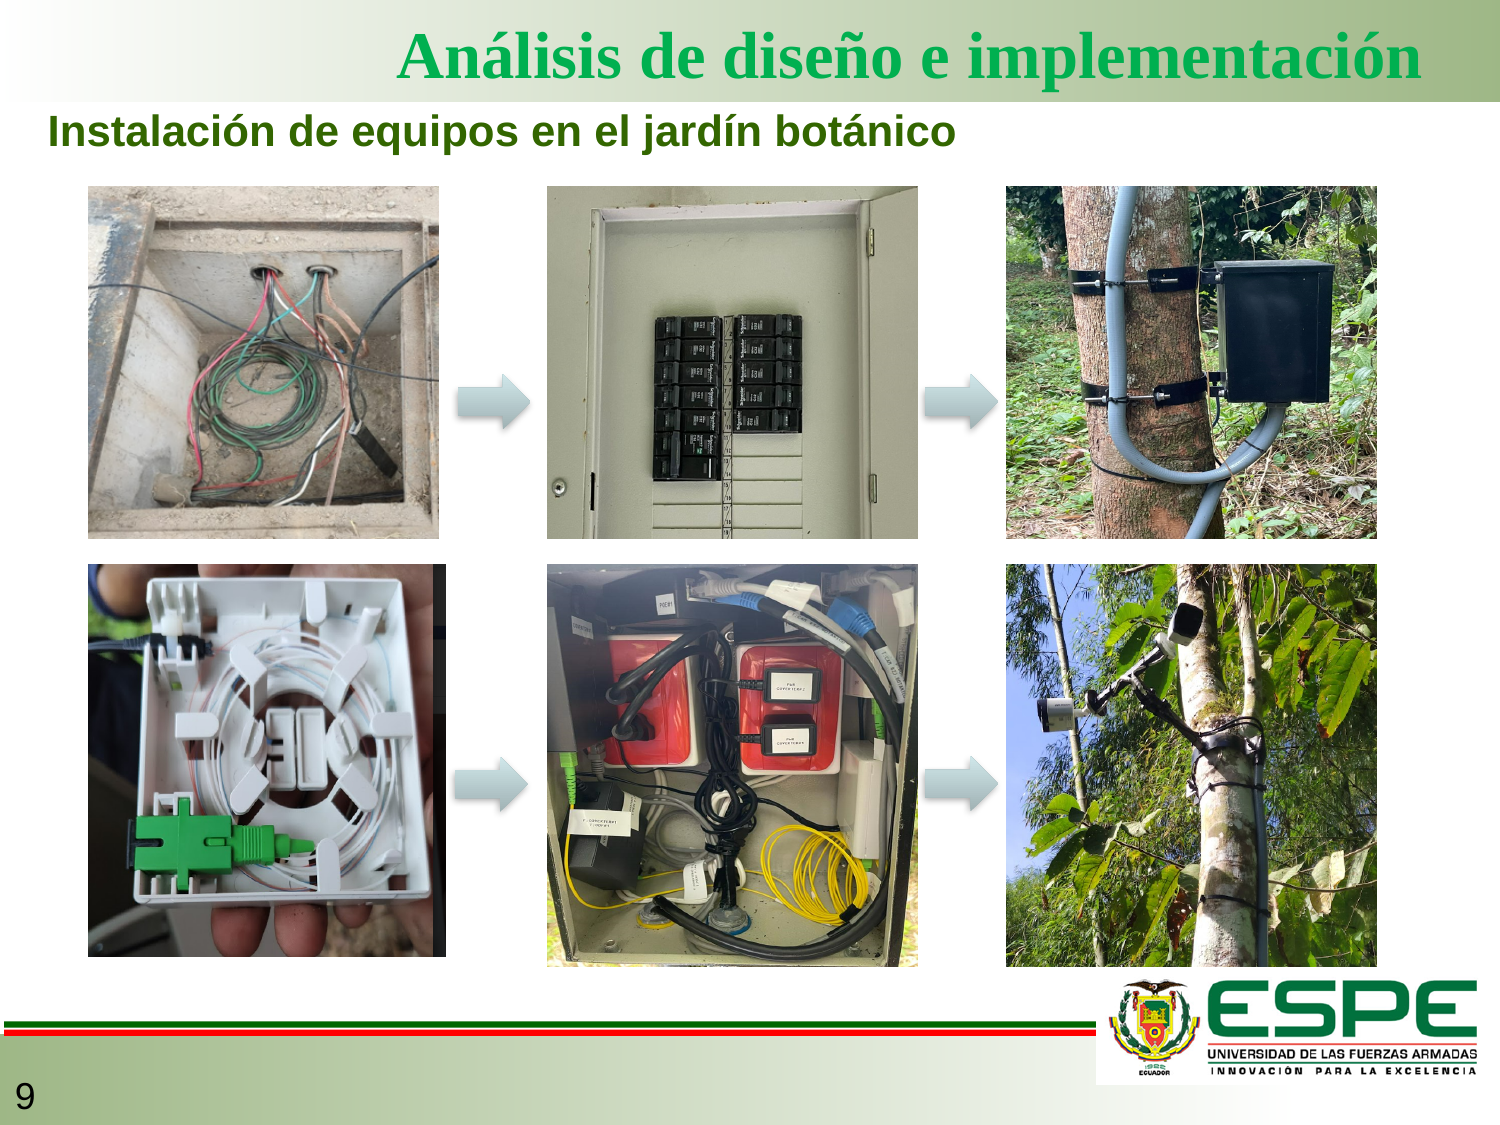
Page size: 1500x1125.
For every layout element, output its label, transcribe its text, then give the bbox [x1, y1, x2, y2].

picture [1006, 564, 1483, 1085]
text_box [925, 756, 999, 812]
picture [88, 186, 439, 539]
picture [88, 564, 446, 957]
text_box [457, 374, 531, 430]
picture [547, 564, 918, 967]
text_box [455, 756, 528, 812]
text_box 9 [0, 1064, 116, 1125]
picture [547, 185, 918, 539]
picture [1006, 185, 1377, 539]
title Análisis de diseño e implementación [88, 4, 1439, 96]
text_box [925, 374, 999, 430]
list Instalación de equipos en el jardín botánico [32, 95, 1455, 174]
